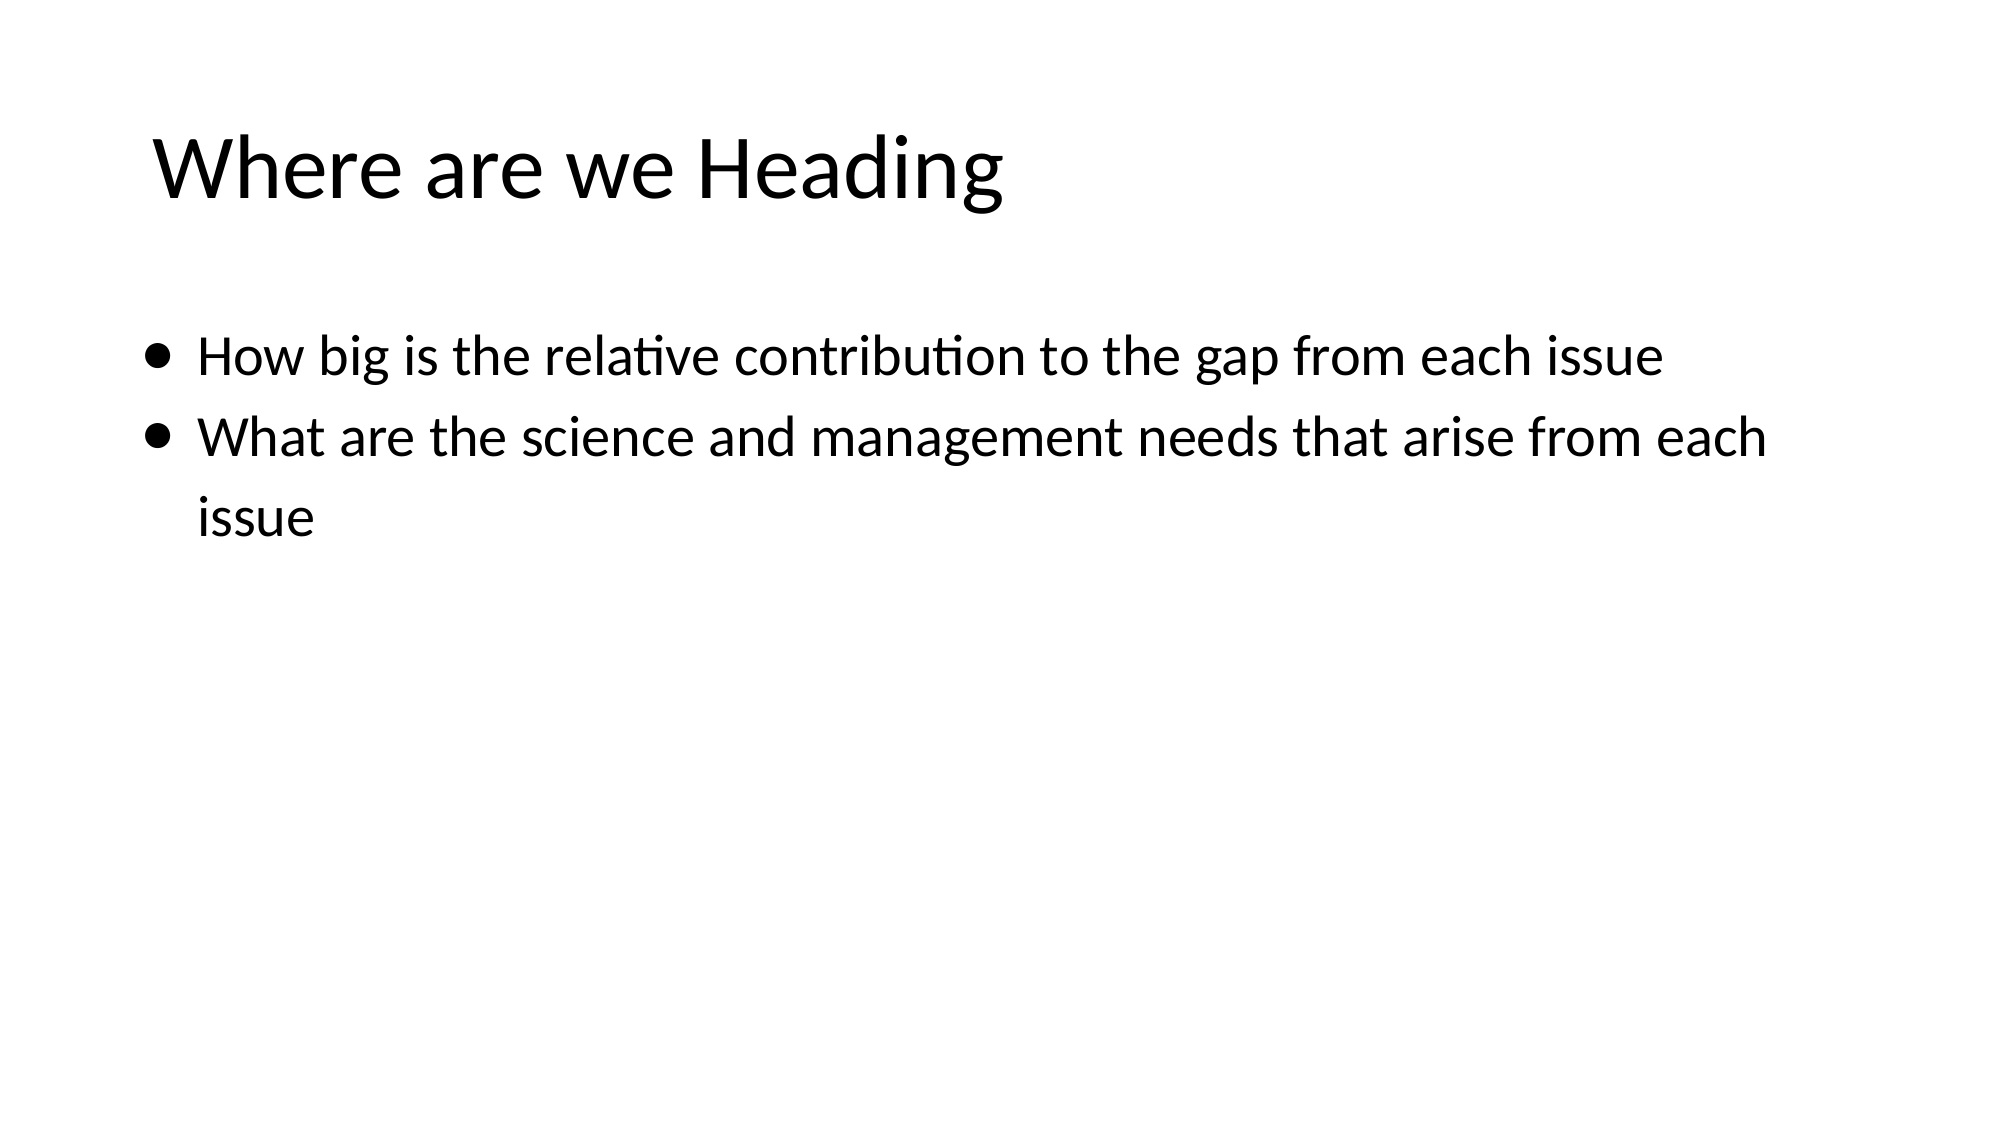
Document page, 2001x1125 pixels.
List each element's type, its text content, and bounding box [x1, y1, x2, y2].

title Where are we Heading [137, 59, 1863, 278]
list How big is the relative contribution to the gap from each issue What are the science and management needs that arise from each issue [107, 299, 1863, 1014]
